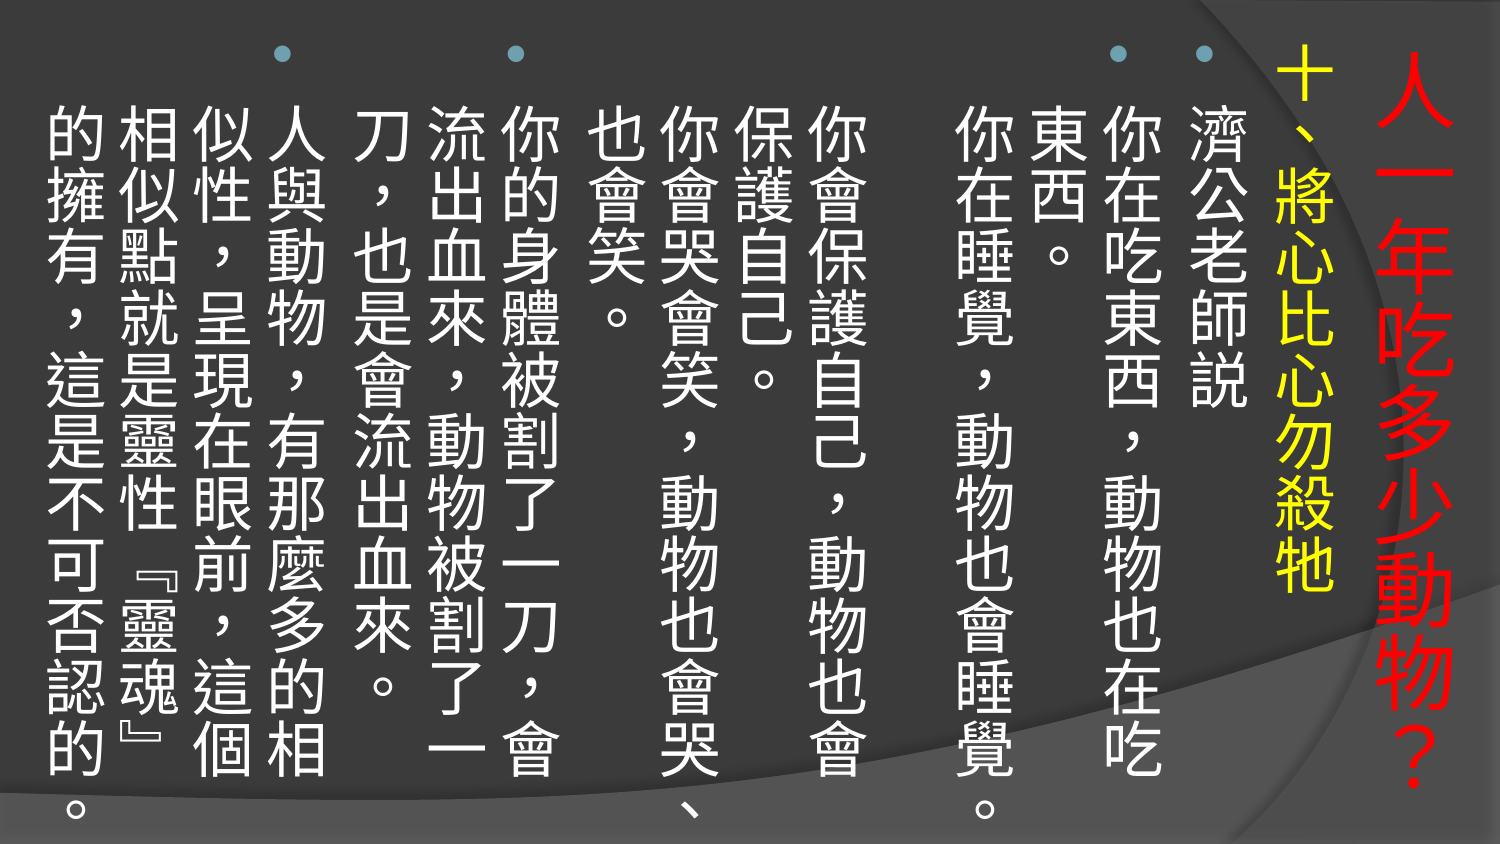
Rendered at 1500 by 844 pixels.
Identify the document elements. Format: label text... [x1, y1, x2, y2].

title 人一年吃多少動物？ [1353, 27, 1473, 820]
list 十、將心比心勿殺牠 濟公老師説 你在吃東西，動物也在吃東西。 你在睡覺，動物也會睡覺。 你會保護自己，動物也會保護自己。 你會哭會笑，動物也會哭、也會笑。 你的身體被割了一刀，會流出血來，動物被割了一刀，也是會流出血來。 人與動物，有那麼多的相似性，呈現在眼前，這個相似點就是靈性『靈魂』的擁有，這是不可否認的。 [29, 21, 1353, 825]
